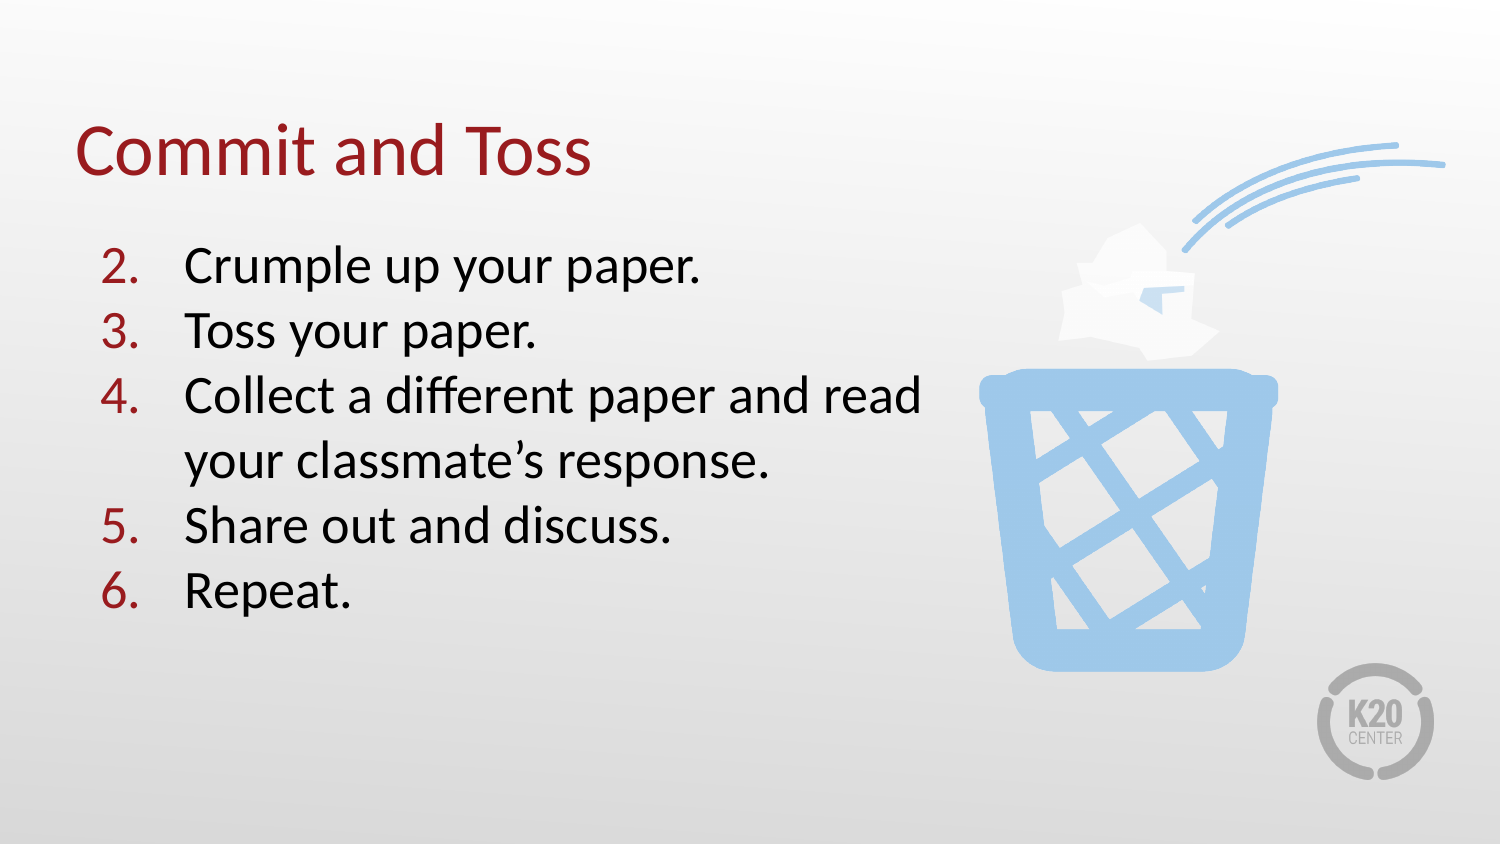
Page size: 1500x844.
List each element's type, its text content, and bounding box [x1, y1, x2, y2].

title Commit and Toss [75, 50, 1425, 191]
list Crumple up your paper. Toss your paper. Collect a different paper and read your classmate’s response. Share out and discuss. Repeat. [75, 214, 980, 808]
picture [978, 141, 1451, 797]
